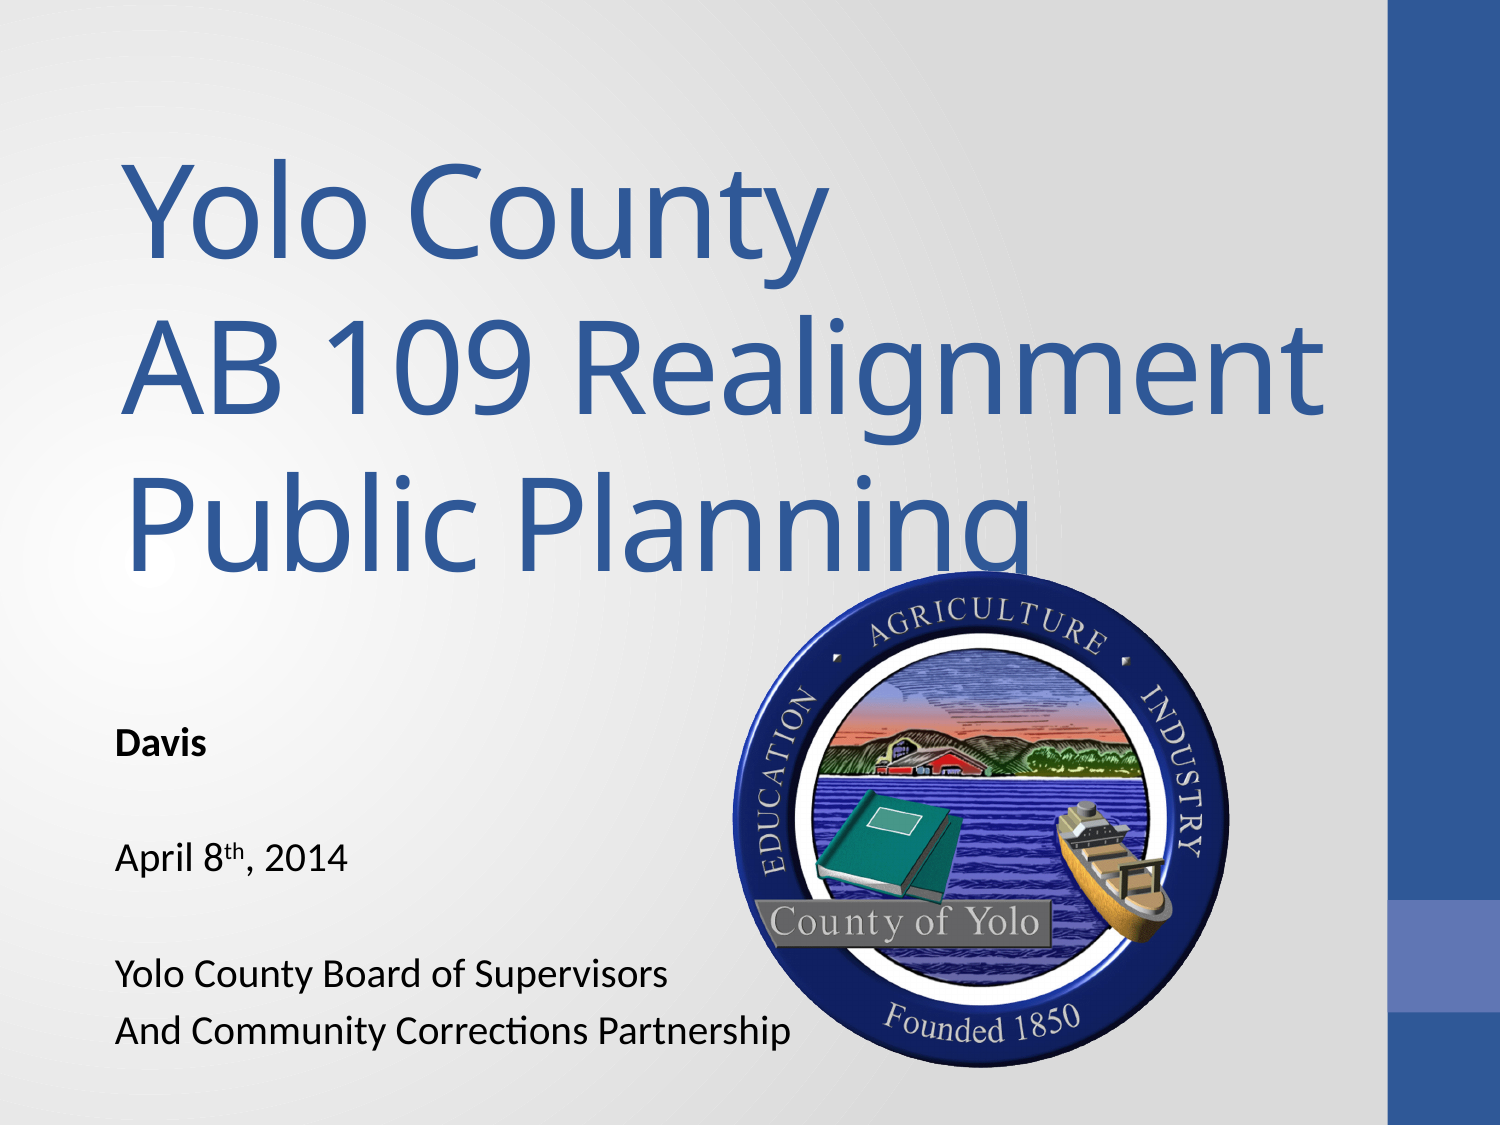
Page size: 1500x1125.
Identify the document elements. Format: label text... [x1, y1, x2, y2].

picture [724, 561, 1236, 1076]
subtitle Davis April 8th, 2014 Yolo County Board of Supervisors And Community Corrections Partnership [99, 650, 721, 1063]
title Yolo County AB 109 Realignment Public Planning [106, 112, 1344, 613]
